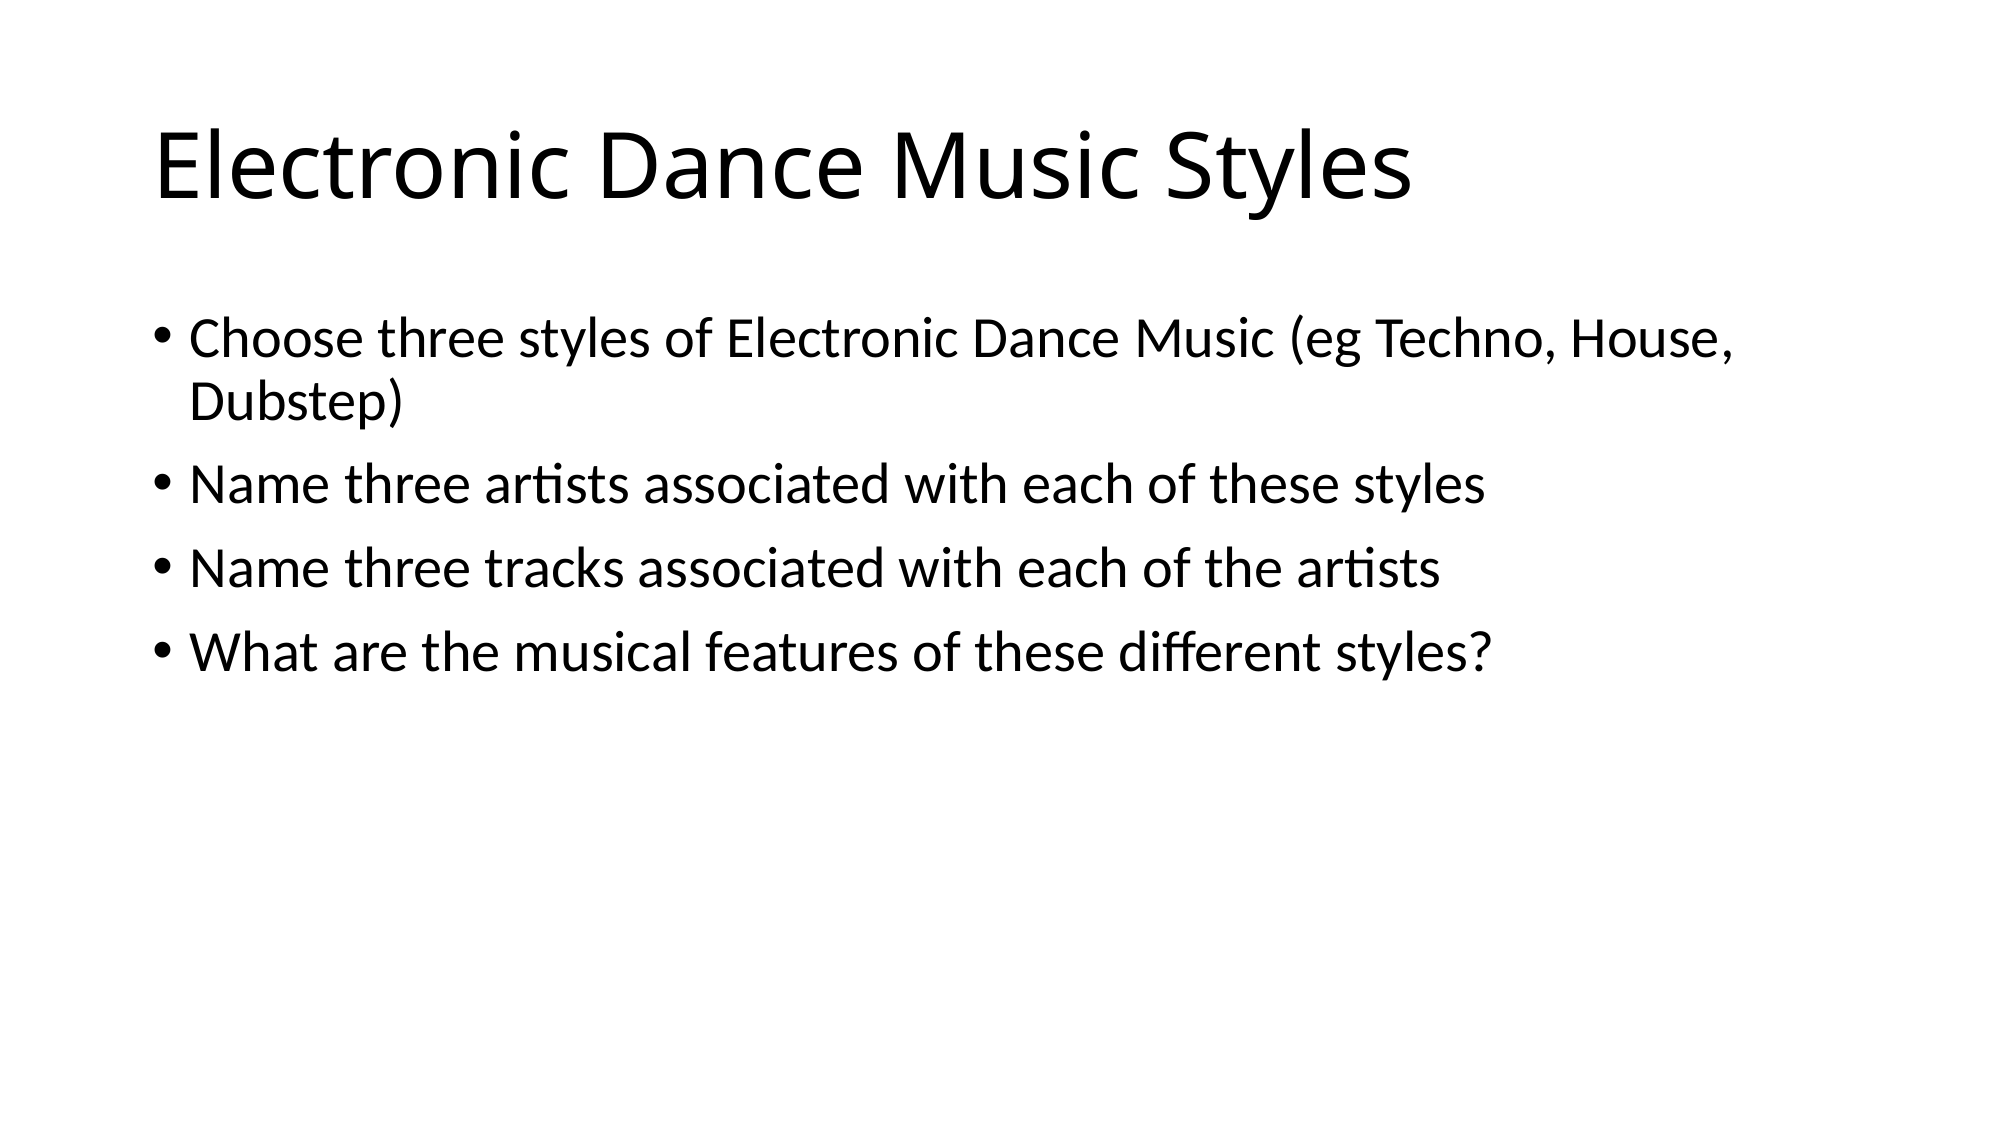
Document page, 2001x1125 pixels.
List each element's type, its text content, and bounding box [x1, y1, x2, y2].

list Choose three styles of Electronic Dance Music (eg Techno, House, Dubstep) Name three artists associated with each of these styles Name three tracks associated with each of the artists What are the musical features of these different styles? [137, 299, 1863, 1014]
title Electronic Dance Music Styles [137, 59, 1863, 278]
